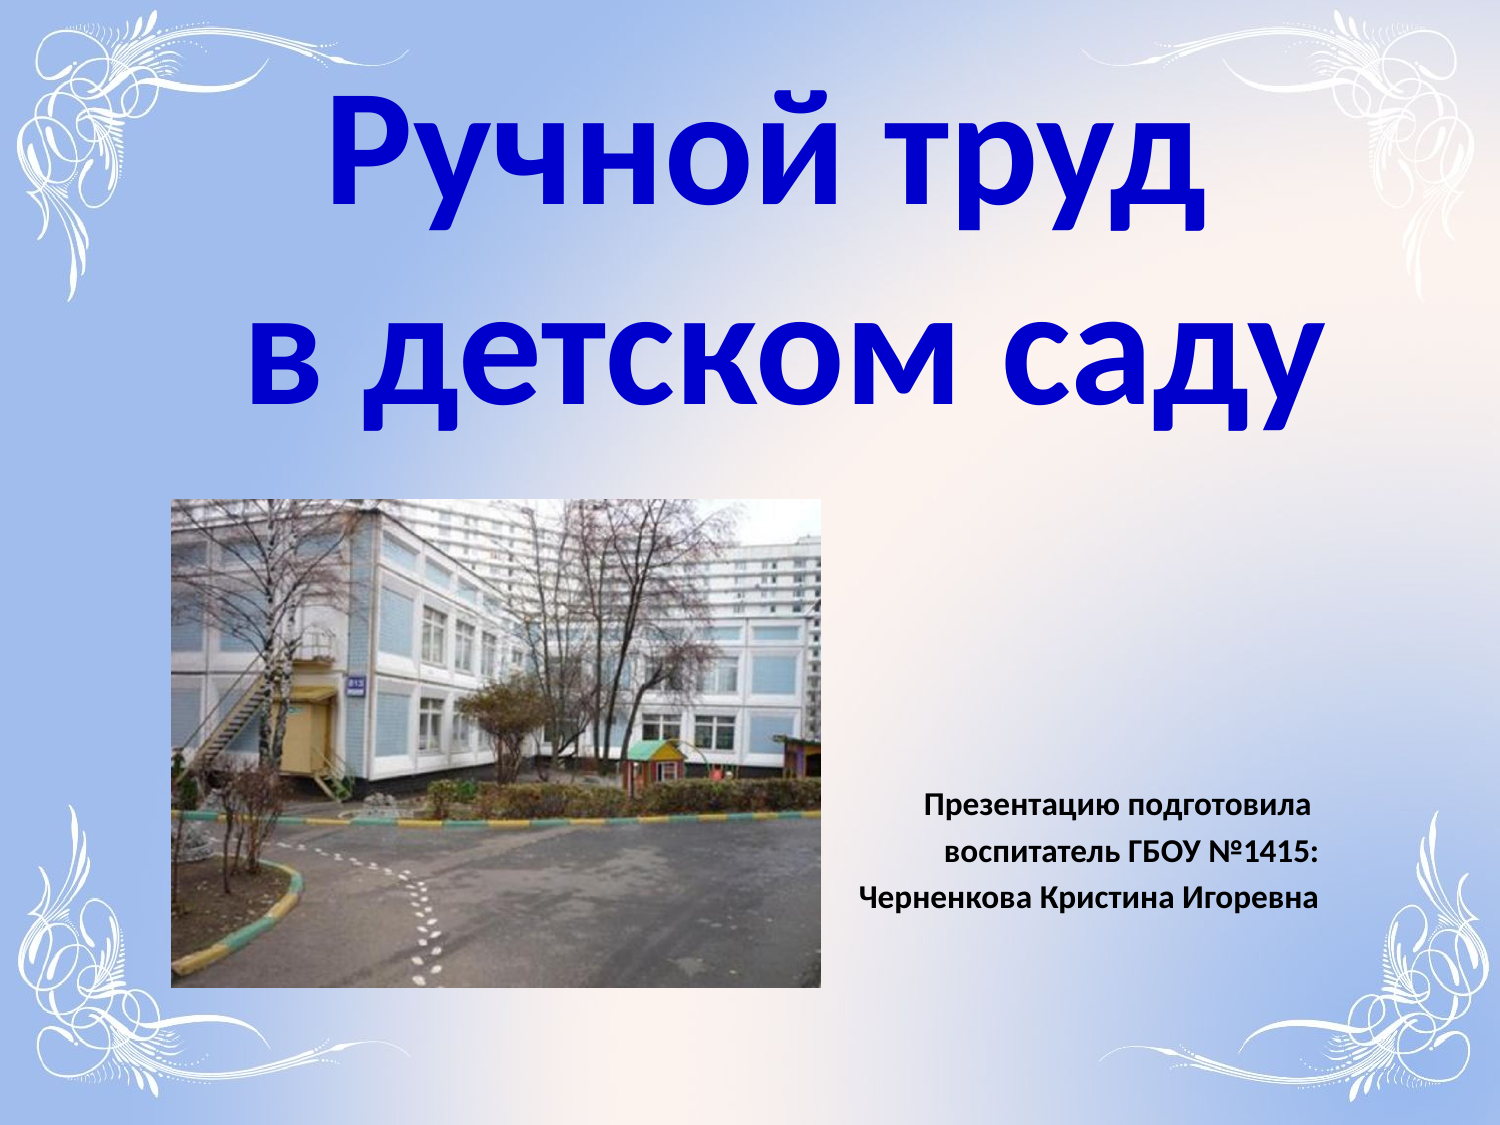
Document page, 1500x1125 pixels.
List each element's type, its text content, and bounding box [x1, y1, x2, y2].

picture [0, 0, 1500, 1125]
title Ручной труд в детском саду [147, 31, 1423, 445]
subtitle Презентацию подготовила воспитатель ГБОУ №1415: Черненкова Кристина Игоревна [832, 774, 1335, 1063]
